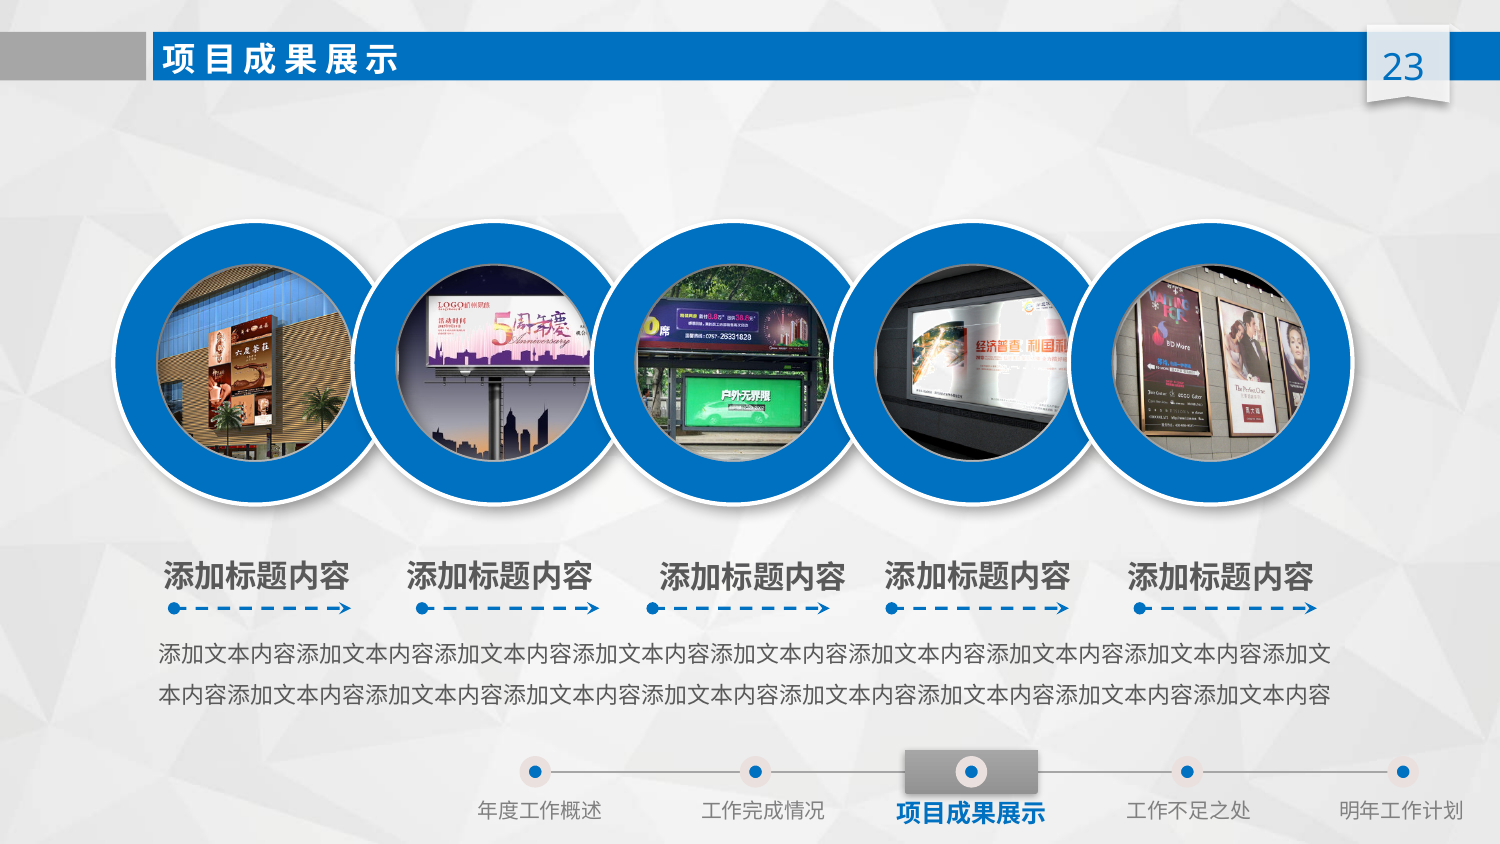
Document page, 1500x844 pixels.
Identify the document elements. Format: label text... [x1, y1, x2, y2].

text_box [646, 602, 663, 615]
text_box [1068, 220, 1353, 505]
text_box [591, 220, 829, 505]
text_box [415, 602, 432, 615]
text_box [830, 220, 1067, 505]
text_box [586, 602, 600, 615]
text_box 添加标题内容 [151, 532, 365, 600]
text_box 添加文本内容添加文本内容添加文本内容添加文本内容添加文本内容添加文本内容添加文本内容添加文本内容添加文本内容添加文本内容添加文本内容添加文本内容添加文本内容添加文本内容添加文本内容添加文本内容添加文本内容 [147, 620, 1362, 714]
picture [0, 81, 1500, 844]
text_box 项 目 成 果 展 示 [147, 31, 491, 86]
text_box [885, 602, 902, 615]
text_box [113, 220, 351, 505]
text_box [352, 220, 590, 505]
text_box [817, 602, 830, 615]
text_box 添加标题内容 [1115, 532, 1346, 600]
text_box [1056, 602, 1069, 615]
text_box 添加标题内容 [394, 532, 609, 600]
text_box 添加标题内容 [873, 532, 1096, 600]
text_box [167, 602, 184, 615]
text_box [1304, 602, 1317, 615]
text_box [338, 602, 352, 615]
text_box [1133, 602, 1150, 615]
picture [0, 0, 1500, 31]
text_box 添加标题内容 [648, 532, 861, 600]
